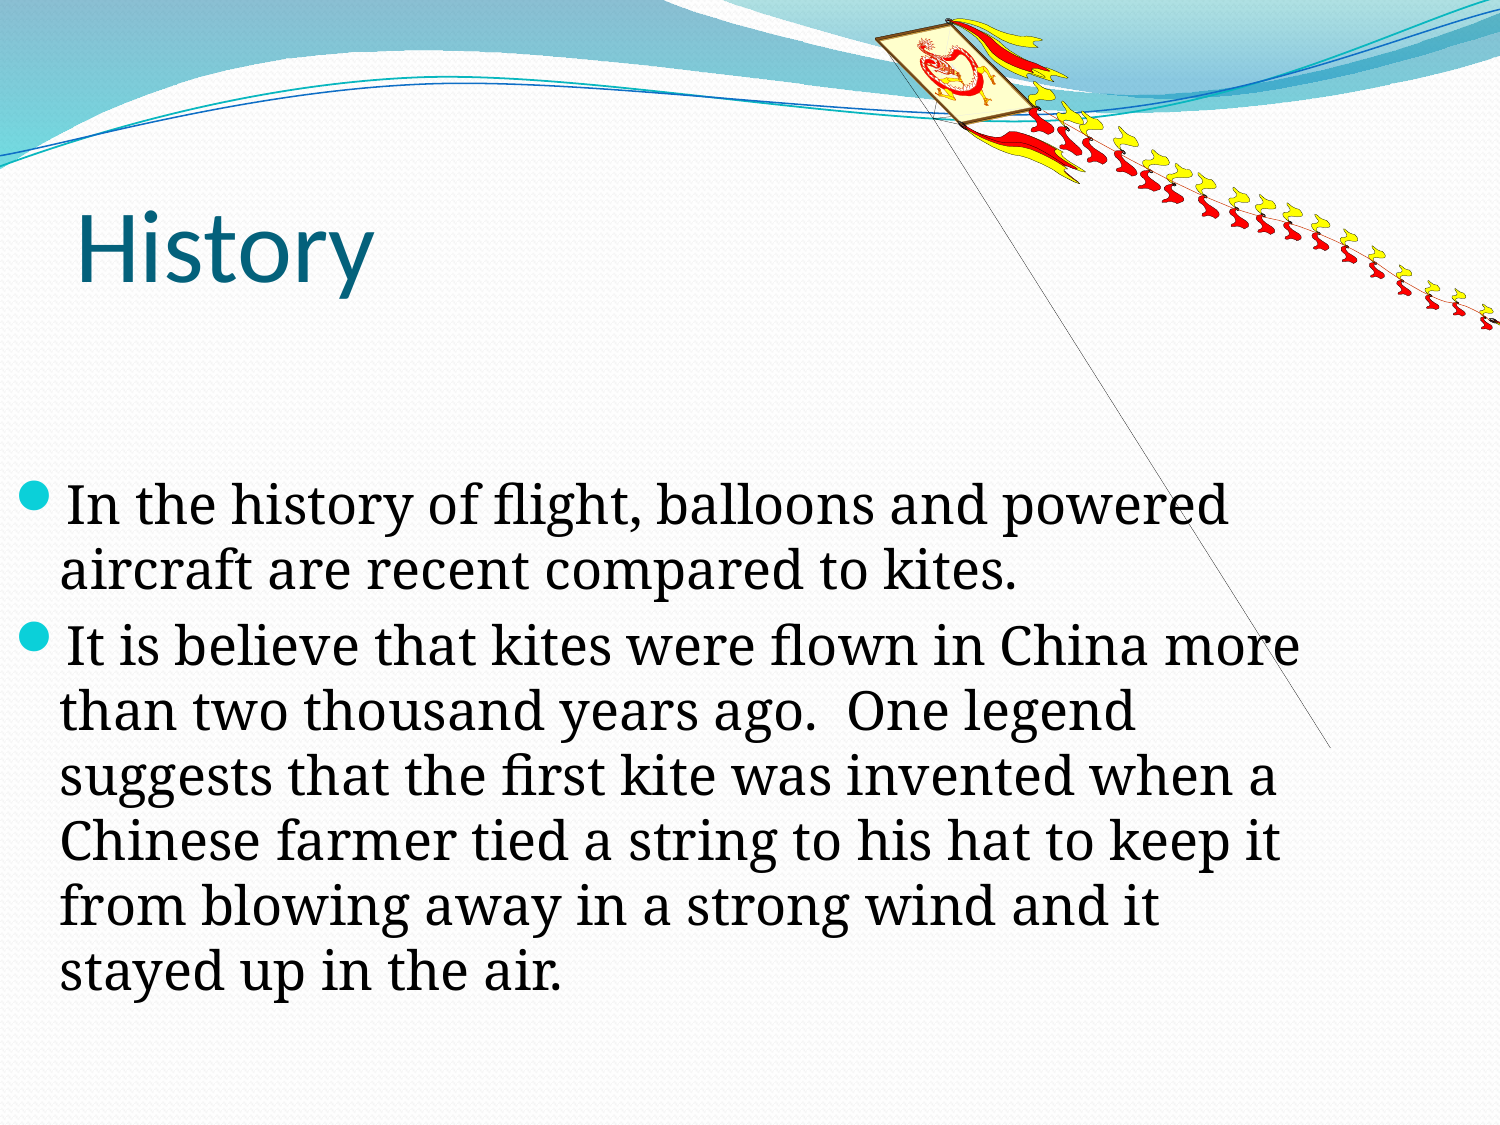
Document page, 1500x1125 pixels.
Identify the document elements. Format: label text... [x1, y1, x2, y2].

list In the history of flight, balloons and powered aircraft are recent compared to kites. It is believe that kites were flown in China more than two thousand years ago. One legend suggests that the first kite was invented when a Chinese farmer tied a string to his hat to keep it from blowing away in a strong wind and it stayed up in the air. [0, 462, 1350, 1125]
title History [75, 115, 867, 303]
picture [874, 0, 1500, 749]
